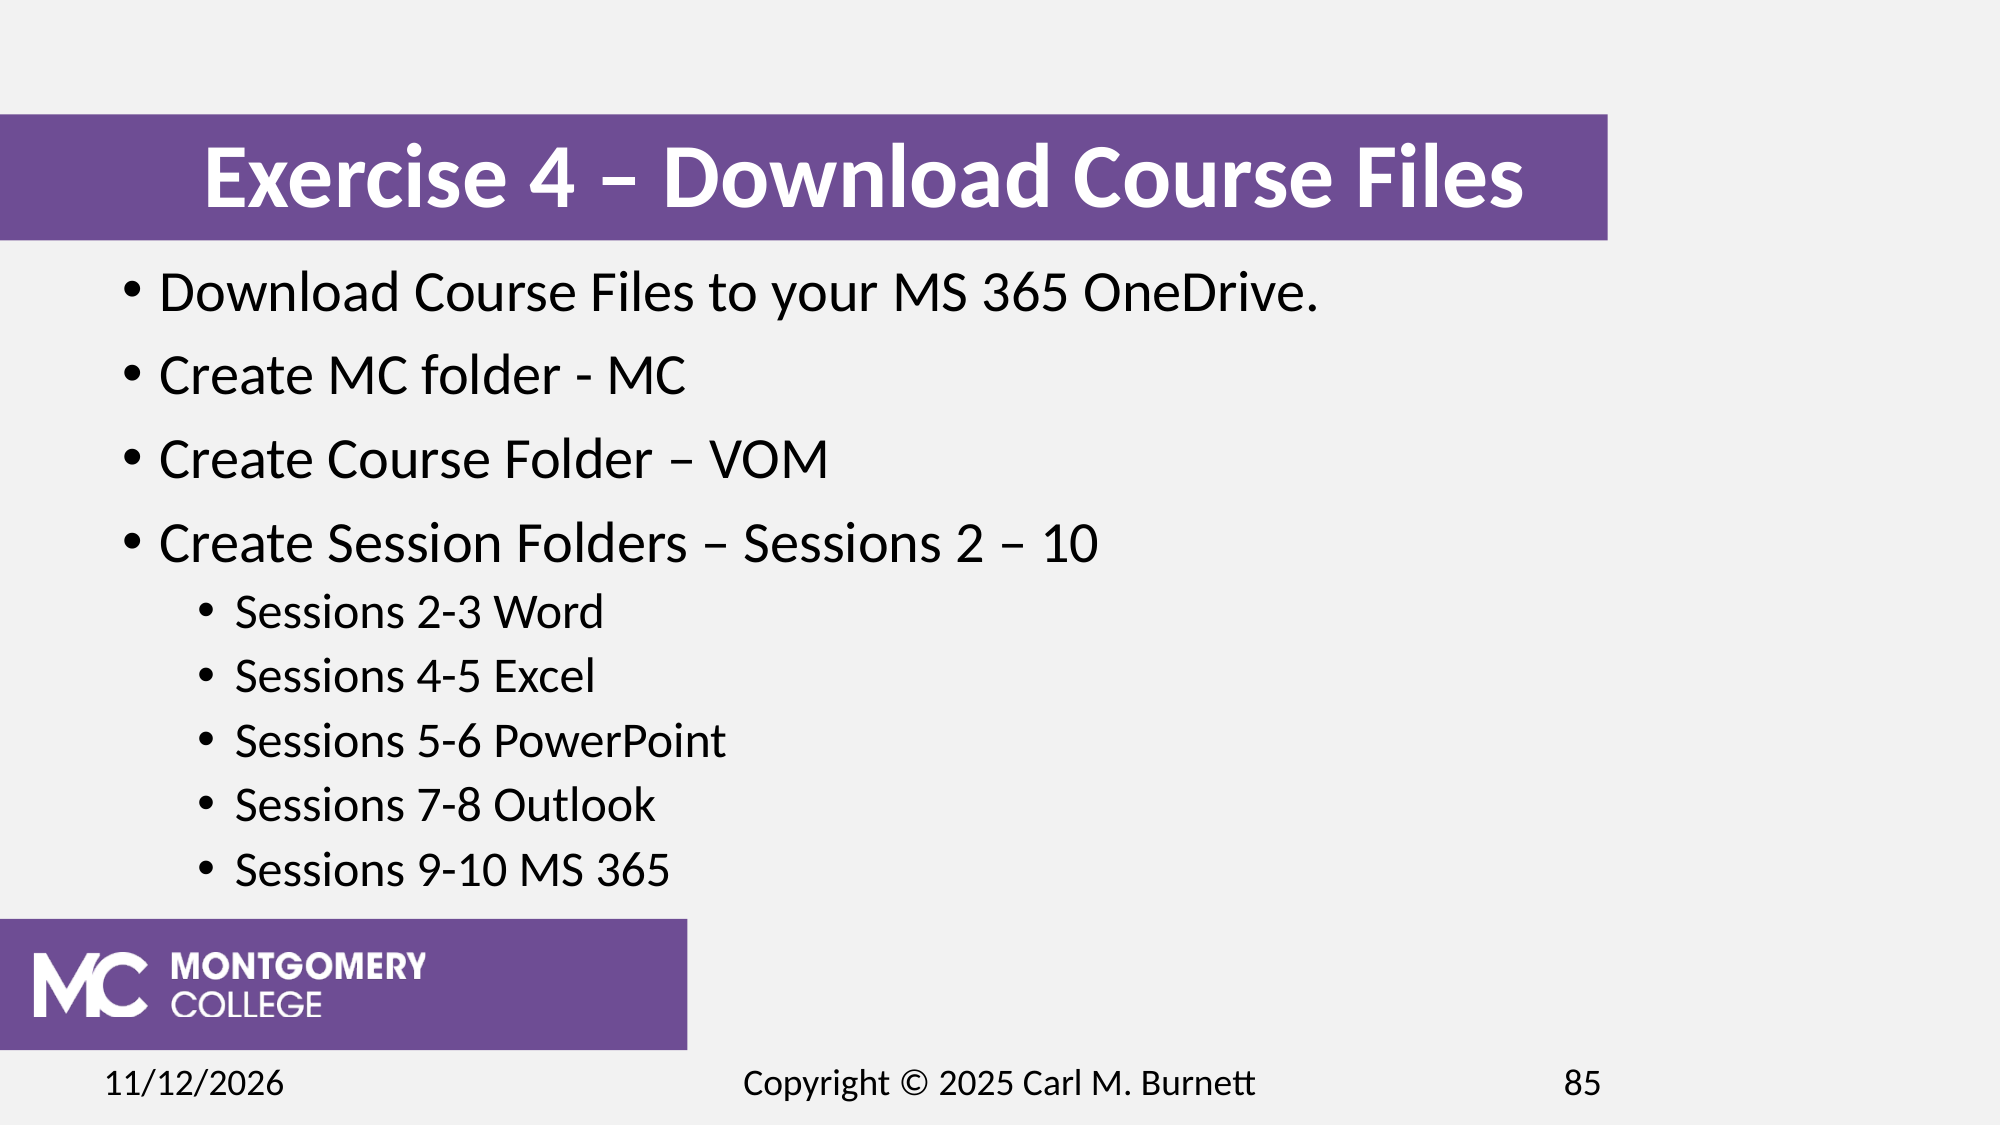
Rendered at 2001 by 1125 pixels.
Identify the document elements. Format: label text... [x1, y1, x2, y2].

list Download Course Files to your MS 365 OneDrive. Create MC folder - MC Create Course Folder – VOM Create Session Folders – Sessions 2 – 10 Sessions 2-3 Word Sessions 4-5 Excel Sessions 5-6 PowerPoint Sessions 7-8 Outlook Sessions 9-10 MS 365 [107, 253, 1788, 920]
title Exercise 4 – Download Course Files [88, 121, 1563, 234]
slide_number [88, 1050, 451, 1111]
footer Copyright © 2025 Carl M. Burnett [542, 1050, 1458, 1111]
slide_number 85 [1549, 1050, 1912, 1111]
